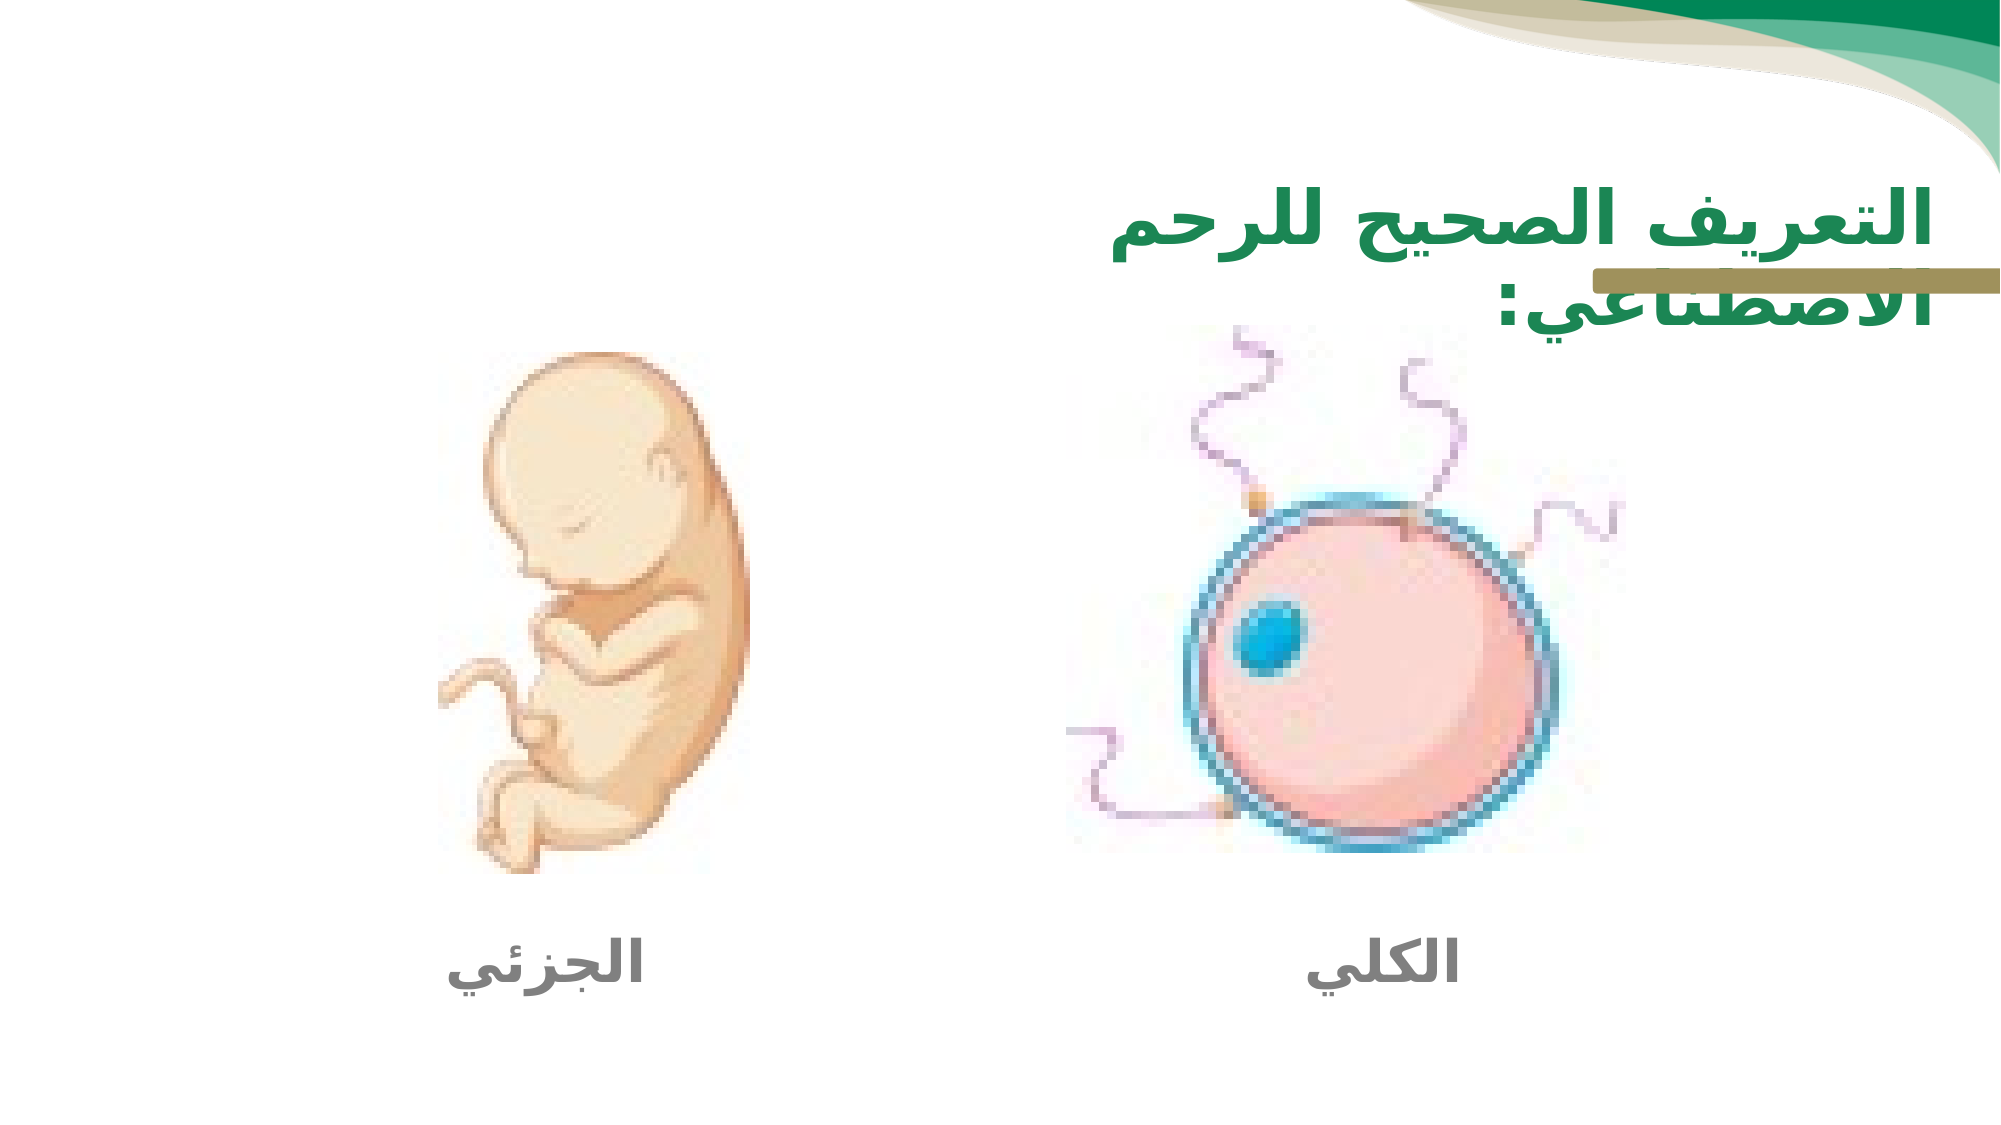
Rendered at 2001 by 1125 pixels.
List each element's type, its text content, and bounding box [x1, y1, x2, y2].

text_box التعريف الصحيح للرحم الاصطناعي: [664, 172, 1952, 262]
picture [1066, 325, 1626, 853]
text_box الجزئي [389, 916, 702, 1002]
picture [438, 352, 750, 874]
text_box [1591, 269, 2000, 295]
text_box الكلي [1220, 916, 1547, 1002]
picture [1254, 0, 2000, 201]
